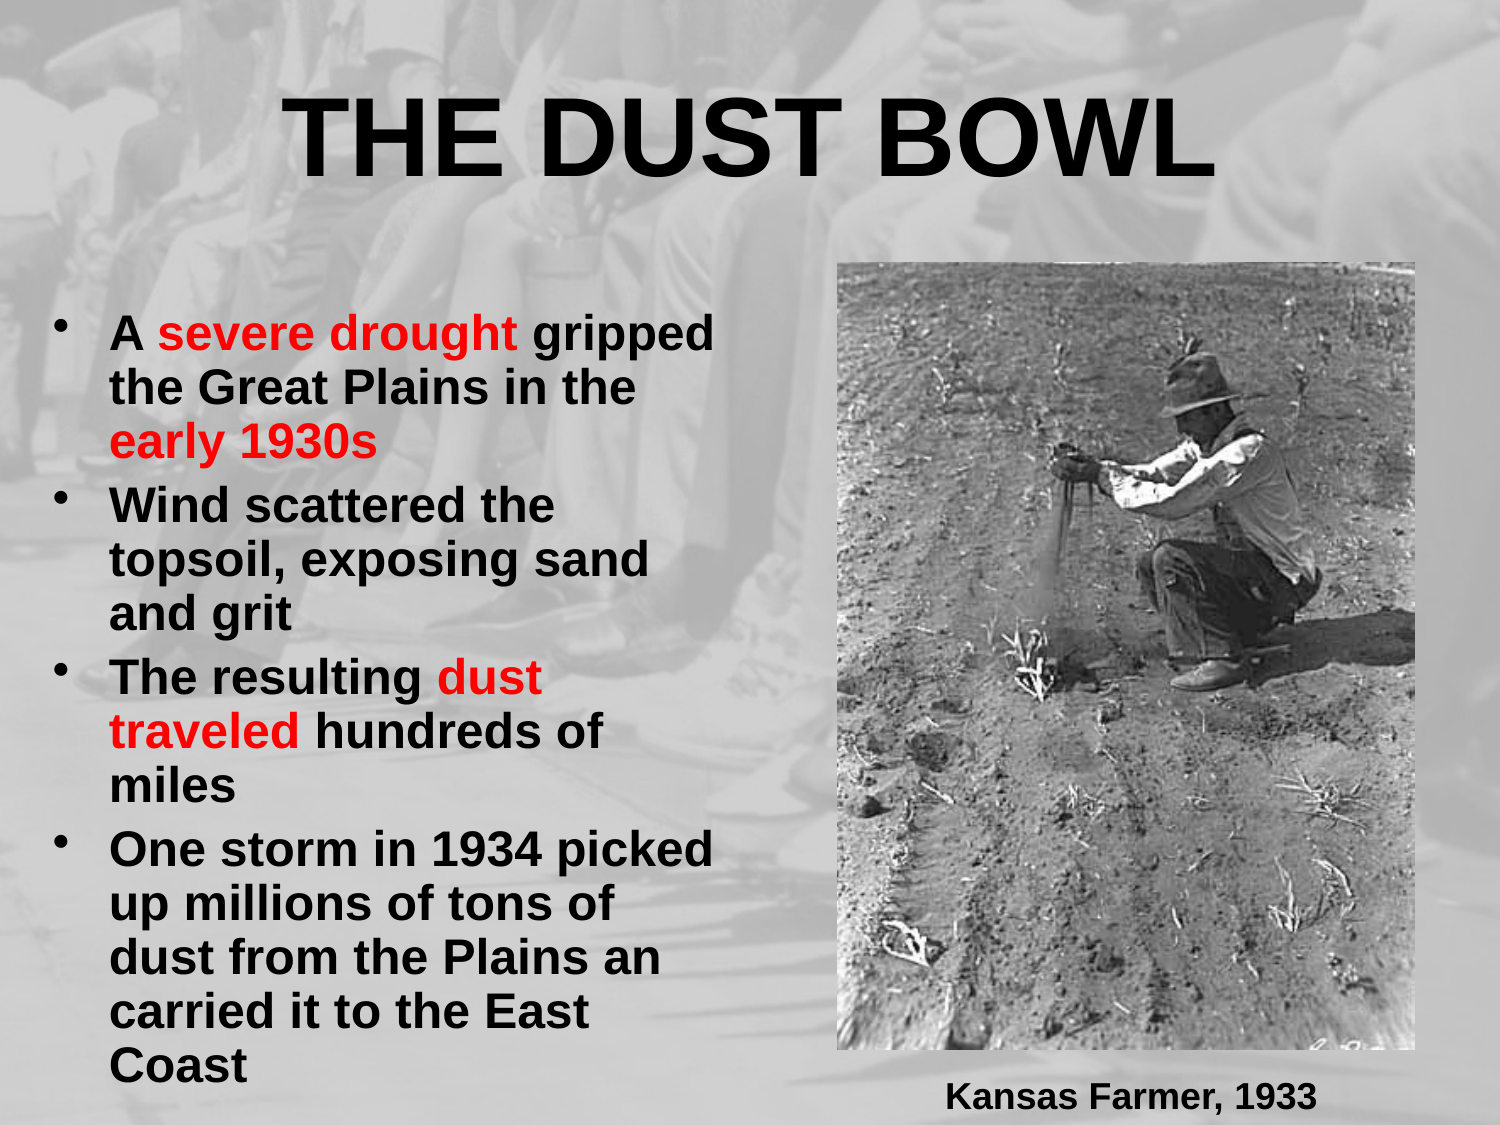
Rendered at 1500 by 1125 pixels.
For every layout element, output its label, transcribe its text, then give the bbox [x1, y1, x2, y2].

title THE DUST BOWL [112, 37, 1388, 226]
list A severe drought gripped the Great Plains in the early 1930s Wind scattered the topsoil, exposing sand and grit The resulting dust traveled hundreds of miles One storm in 1934 picked up millions of tons of dust from the Plains an carried it to the East Coast [37, 299, 738, 1125]
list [837, 262, 1415, 1051]
picture [0, 0, 1500, 1125]
text_box Kansas Farmer, 1933 [849, 1064, 1413, 1125]
